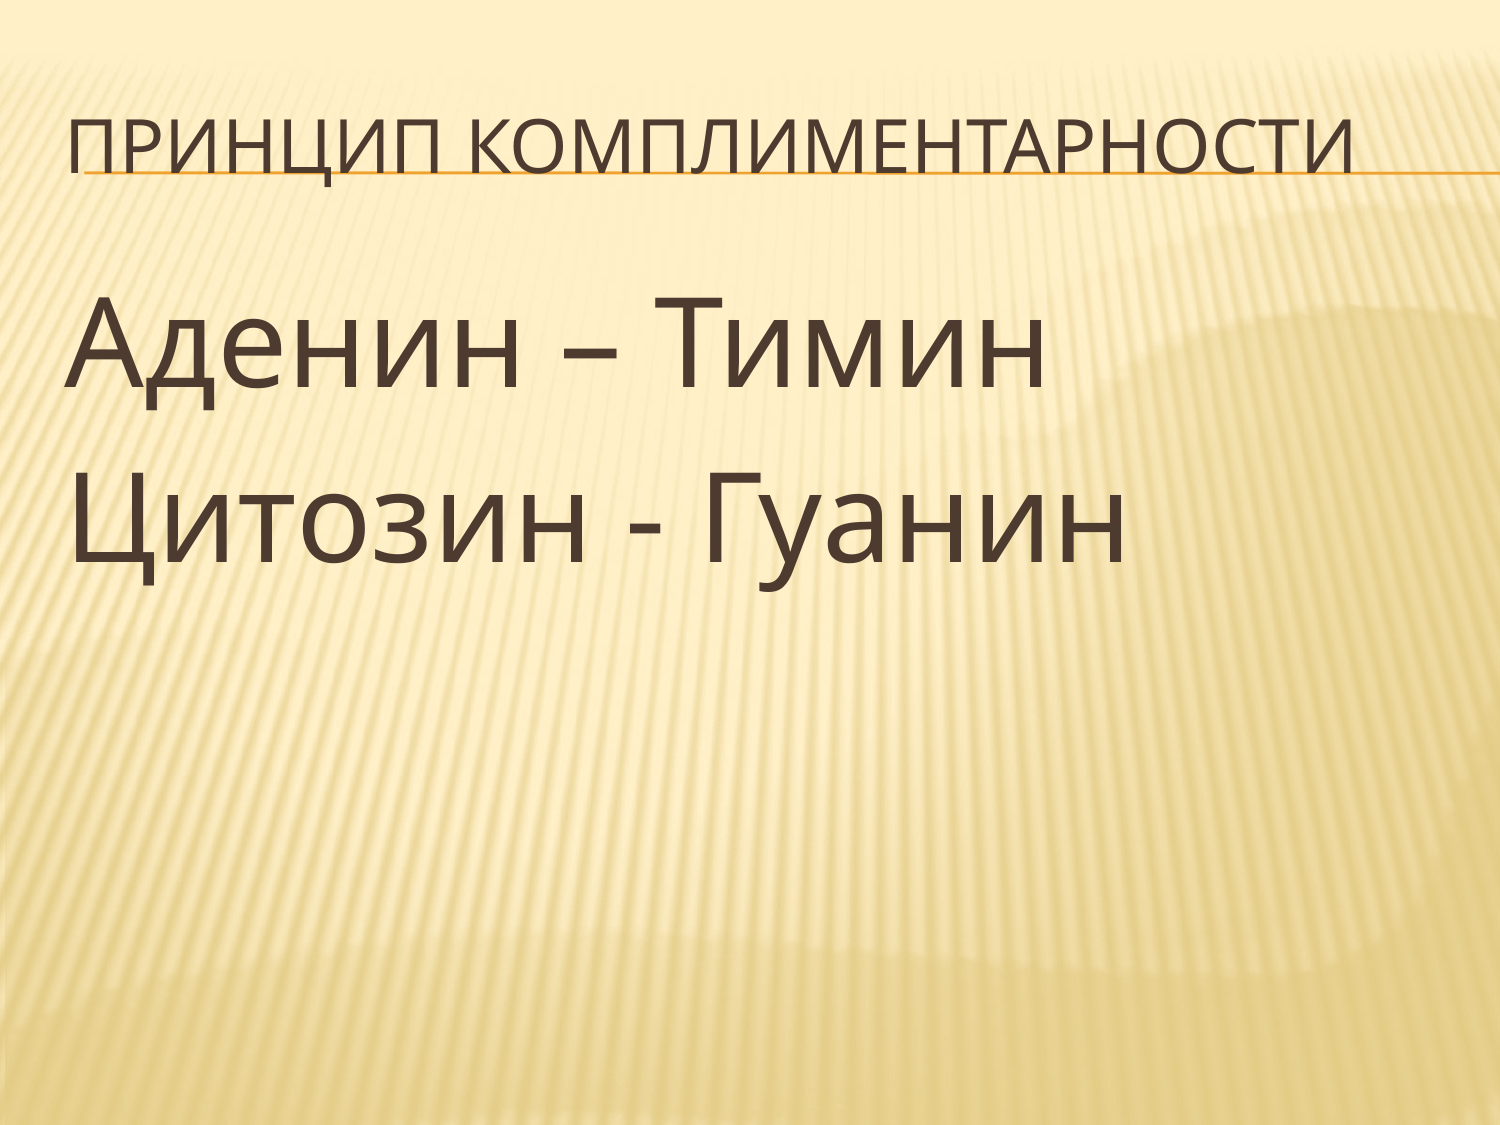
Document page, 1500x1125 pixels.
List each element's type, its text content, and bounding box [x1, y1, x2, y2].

list Аденин – Тимин Цитозин - Гуанин [50, 254, 1475, 998]
title Принцип комплиментарности [50, 75, 1475, 213]
